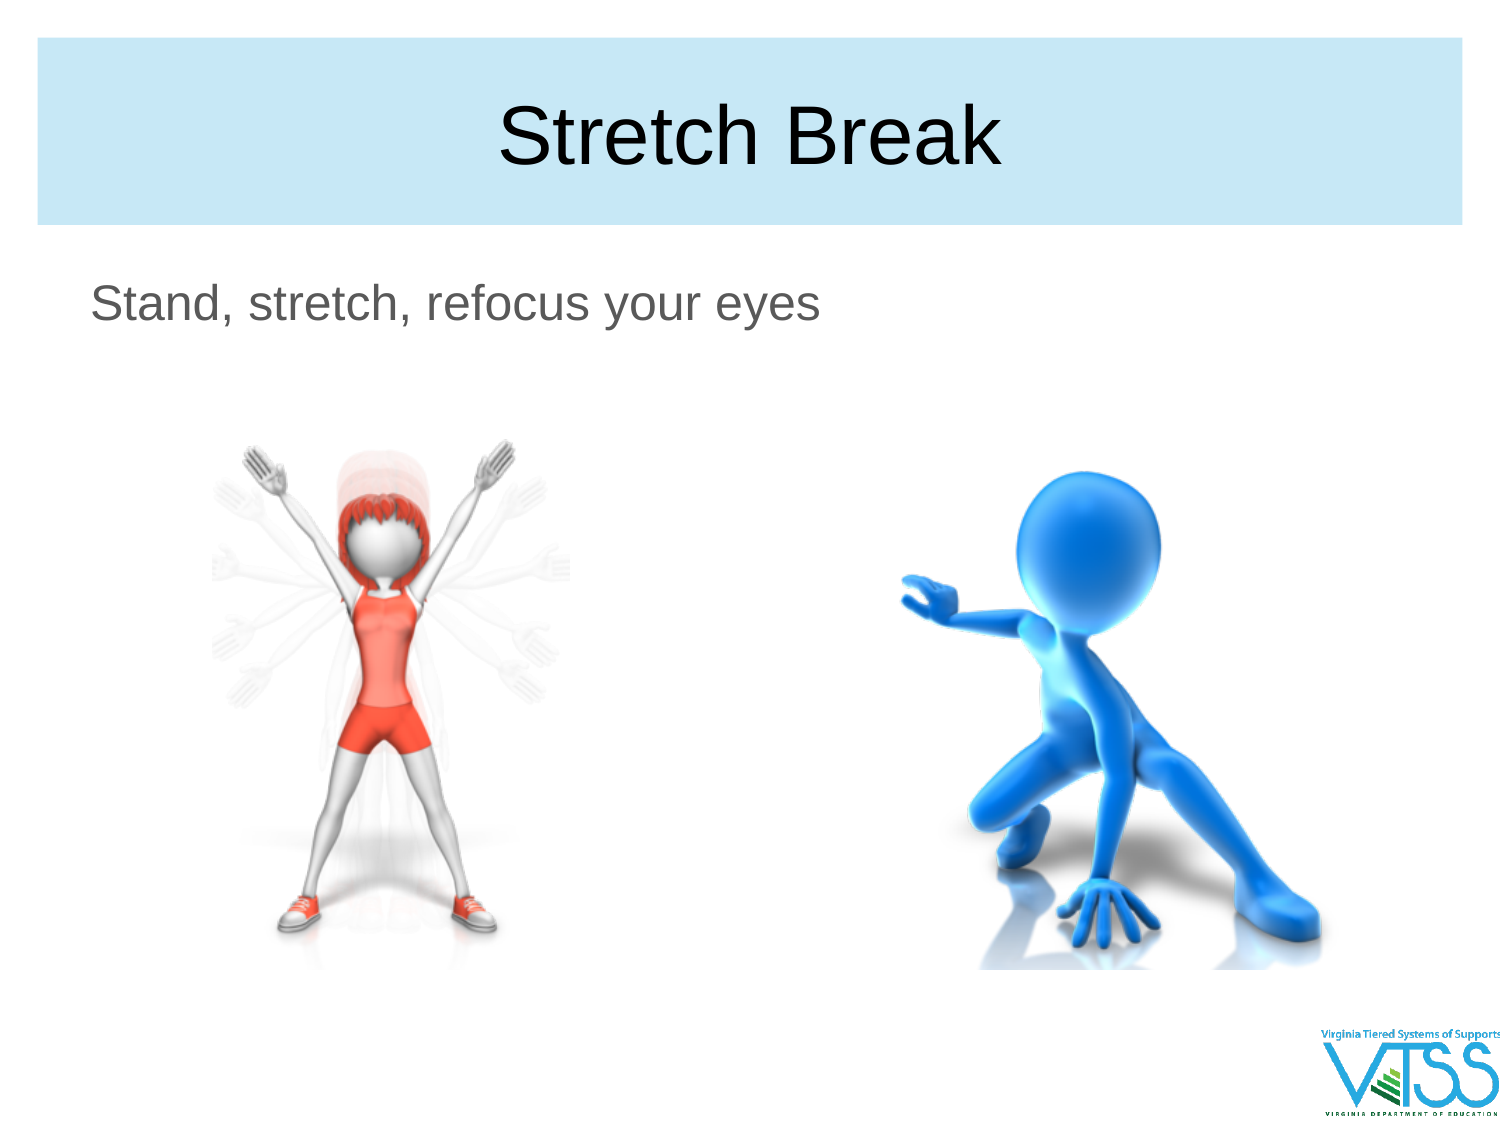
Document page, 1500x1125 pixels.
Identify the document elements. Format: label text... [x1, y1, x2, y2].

list Stand, stretch, refocus your eyes [75, 262, 1425, 1013]
picture [1321, 1029, 1500, 1116]
picture [864, 463, 1346, 971]
title Stretch Break [37, 37, 1463, 225]
picture [212, 429, 570, 971]
